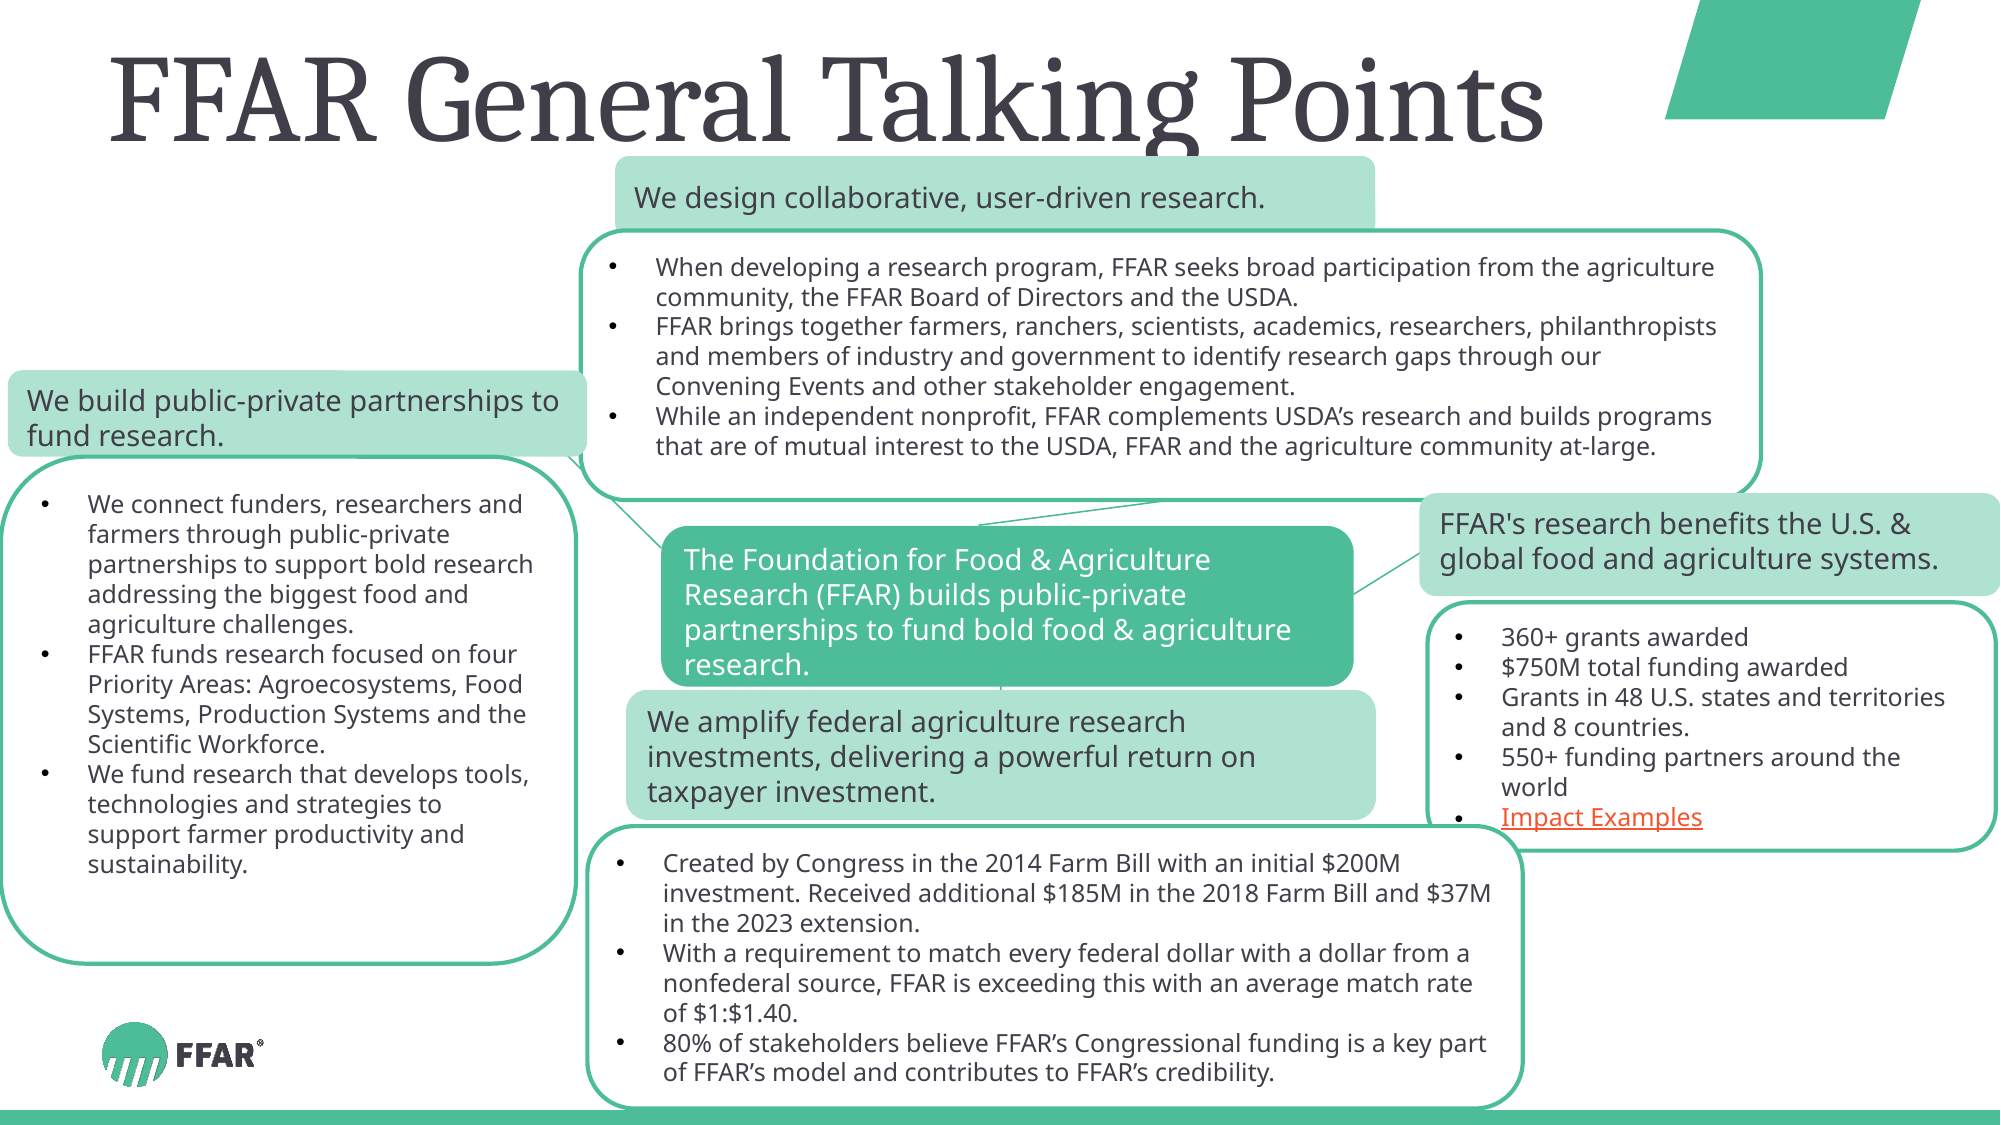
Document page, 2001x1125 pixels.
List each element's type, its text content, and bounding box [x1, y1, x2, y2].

picture [102, 1022, 264, 1087]
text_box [1353, 530, 1456, 595]
text_box The Foundation for Food & Agriculture Research (FFAR) builds public-private partnerships to fund bold food & agriculture research. [1002, 523, 1356, 687]
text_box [557, 445, 662, 549]
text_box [978, 499, 1172, 526]
text_box Created by Congress in the 2014 Farm Bill with an initial $200M investment. Received additional $185M in the 2018 Farm Bill and $37M in the 2023 extension. With a requirement to match every federal dollar with a dollar from a nonfederal source, FFAR is exceeding this with an average match rate of $1:$1.40. 80% of stakeholders believe FFAR’s Congressional funding is a key part of FFAR’s model and contributes to FFAR’s credibility. [585, 824, 1525, 1111]
text_box 360+ grants awarded $750M total funding awarded Grants in 48 U.S. states and territories and 8 countries. 550+ funding partners around the world Impact Examples [1425, 600, 1998, 853]
text_box When developing a research program, FFAR seeks broad participation from the agriculture community, the FFAR Board of Directors and the USDA. FFAR brings together farmers, ranchers, scientists, academics, researchers, philanthropists and members of industry and government to identify research gaps through our Convening Events and other stakeholder engagement. While an independent nonprofit, FFAR complements USDA’s research and builds programs that are of mutual interest to the USDA, FFAR and the agriculture community at-large. [578, 228, 1764, 503]
text_box FFAR's research benefits the U.S. & global food and agriculture systems. [1417, 490, 2000, 599]
text_box We design collaborative, user-driven research. [613, 153, 1378, 229]
text_box We build public-private partnerships to fund research. [5, 368, 590, 459]
title FFAR General Talking Points [107, 9, 1634, 157]
text_box We amplify federal agriculture research investments, delivering a powerful return on taxpayer investment. [623, 687, 1379, 823]
text_box We connect funders, researchers and farmers through public-private partnerships to support bold research addressing the biggest food and agriculture challenges. FFAR funds research focused on four Priority Areas: Agroecosystems, Food Systems, Production Systems and the Scientific Workforce. We fund research that develops tools, technologies and strategies to support farmer productivity and sustainability. [0, 454, 579, 966]
text_box The Foundation for Food & Agriculture Research (FFAR) builds public-private partnerships to fund bold food & agriculture research. [659, 523, 1000, 687]
